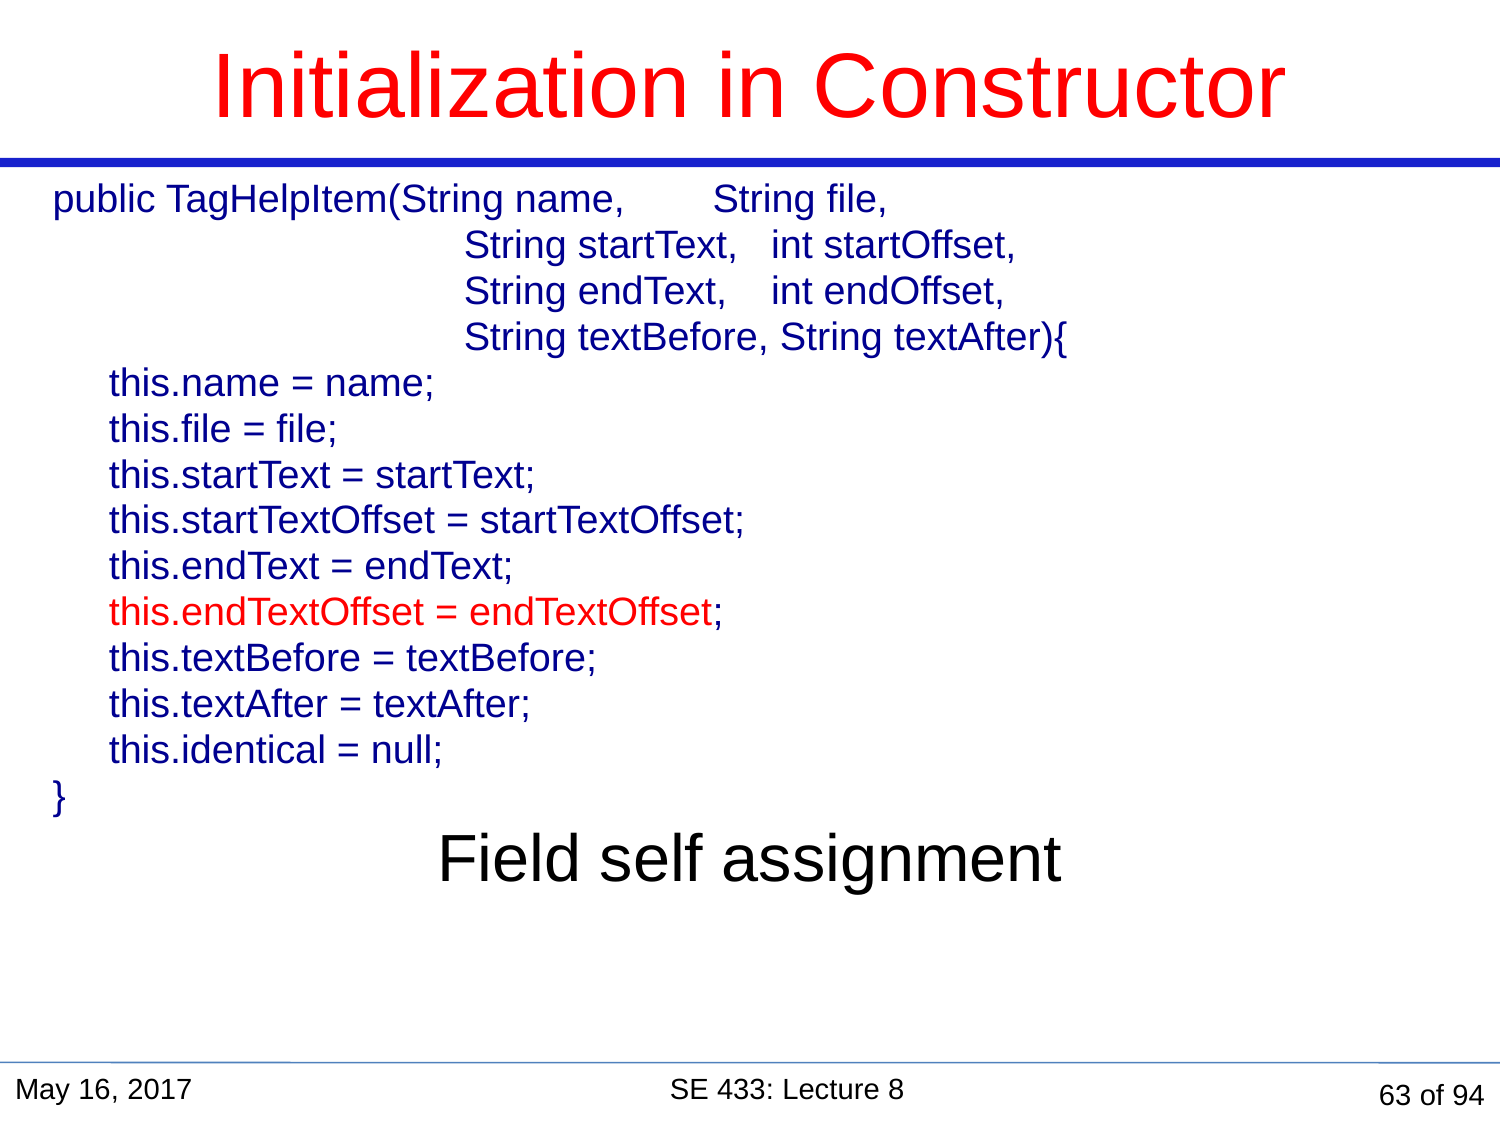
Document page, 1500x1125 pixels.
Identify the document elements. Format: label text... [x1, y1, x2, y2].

list public TagHelpItem(String name, String file, String startText, int startOffset, String endText, int endOffset, String textBefore, String textAfter){ this.name = name; this.file = file; this.startText = startText; this.startTextOffset = startTextOffset; this.endText = endText; this.endTextOffset = endTextOffset; this.textBefore = textBefore; this.textAfter = textAfter; this.identical = null; } Field self assignment [37, 174, 1463, 1062]
title Initialization in Constructor [0, 0, 1500, 163]
footer SE 433: Lecture 8 [324, 1062, 1249, 1125]
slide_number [0, 1062, 324, 1125]
slide_number 63 of 94 [1249, 1062, 1500, 1125]
